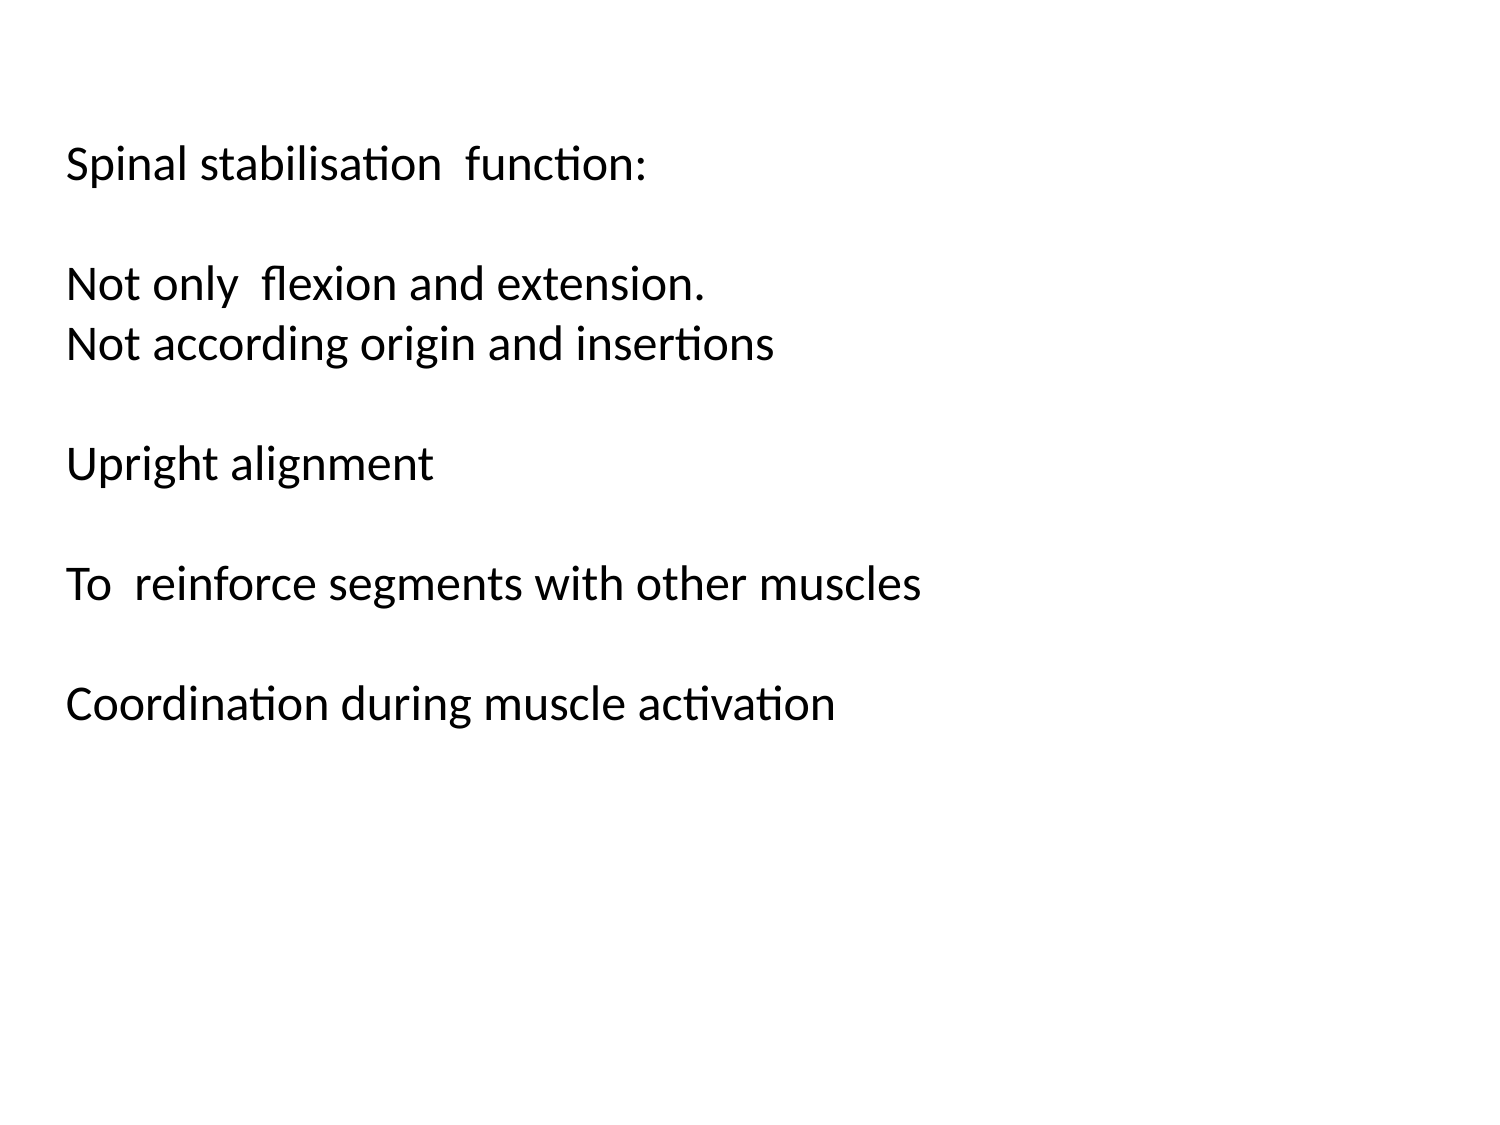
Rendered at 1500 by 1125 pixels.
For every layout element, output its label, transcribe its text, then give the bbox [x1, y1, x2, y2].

text_box Spinal stabilisation function: Not only flexion and extension. Not according origin and insertions Upright alignment To reinforce segments with other muscles Coordination during muscle activation [51, 78, 938, 783]
